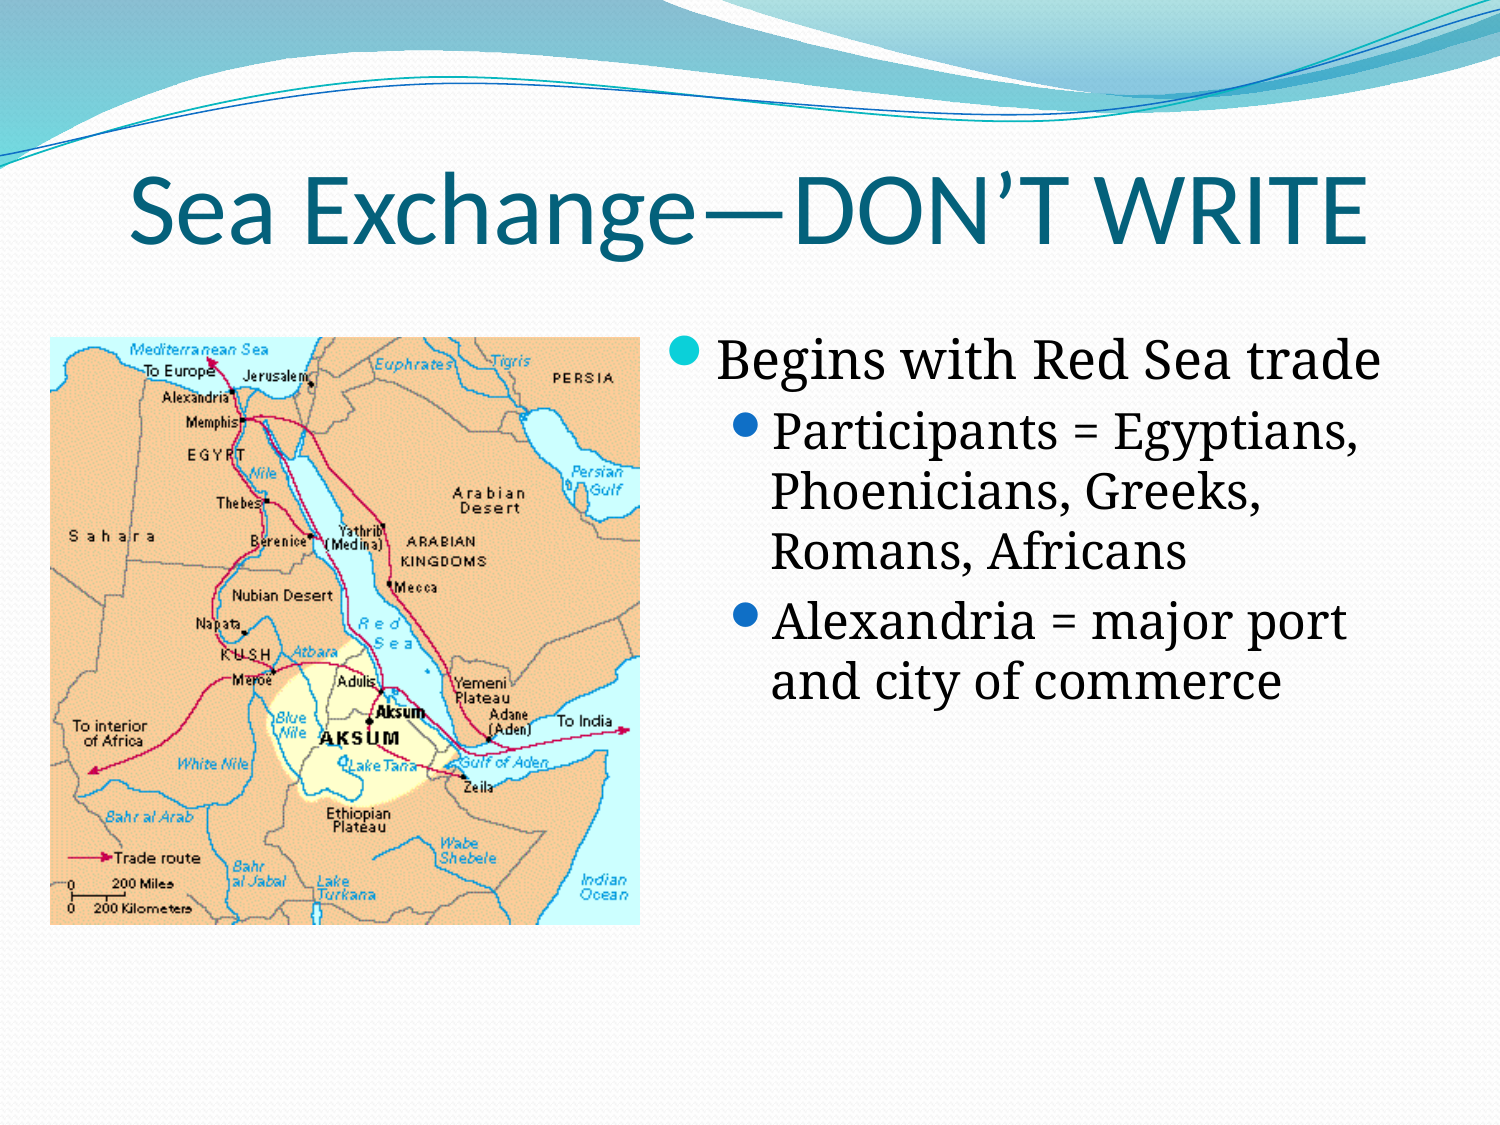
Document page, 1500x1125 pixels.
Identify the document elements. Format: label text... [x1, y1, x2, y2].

list Begins with Red Sea trade Participants = Egyptians, Phoenicians, Greeks, Romans, Africans Alexandria = major port and city of commerce [649, 317, 1426, 1038]
picture [49, 337, 640, 926]
title Sea Exchange—DON’T WRITE [74, 112, 1426, 266]
